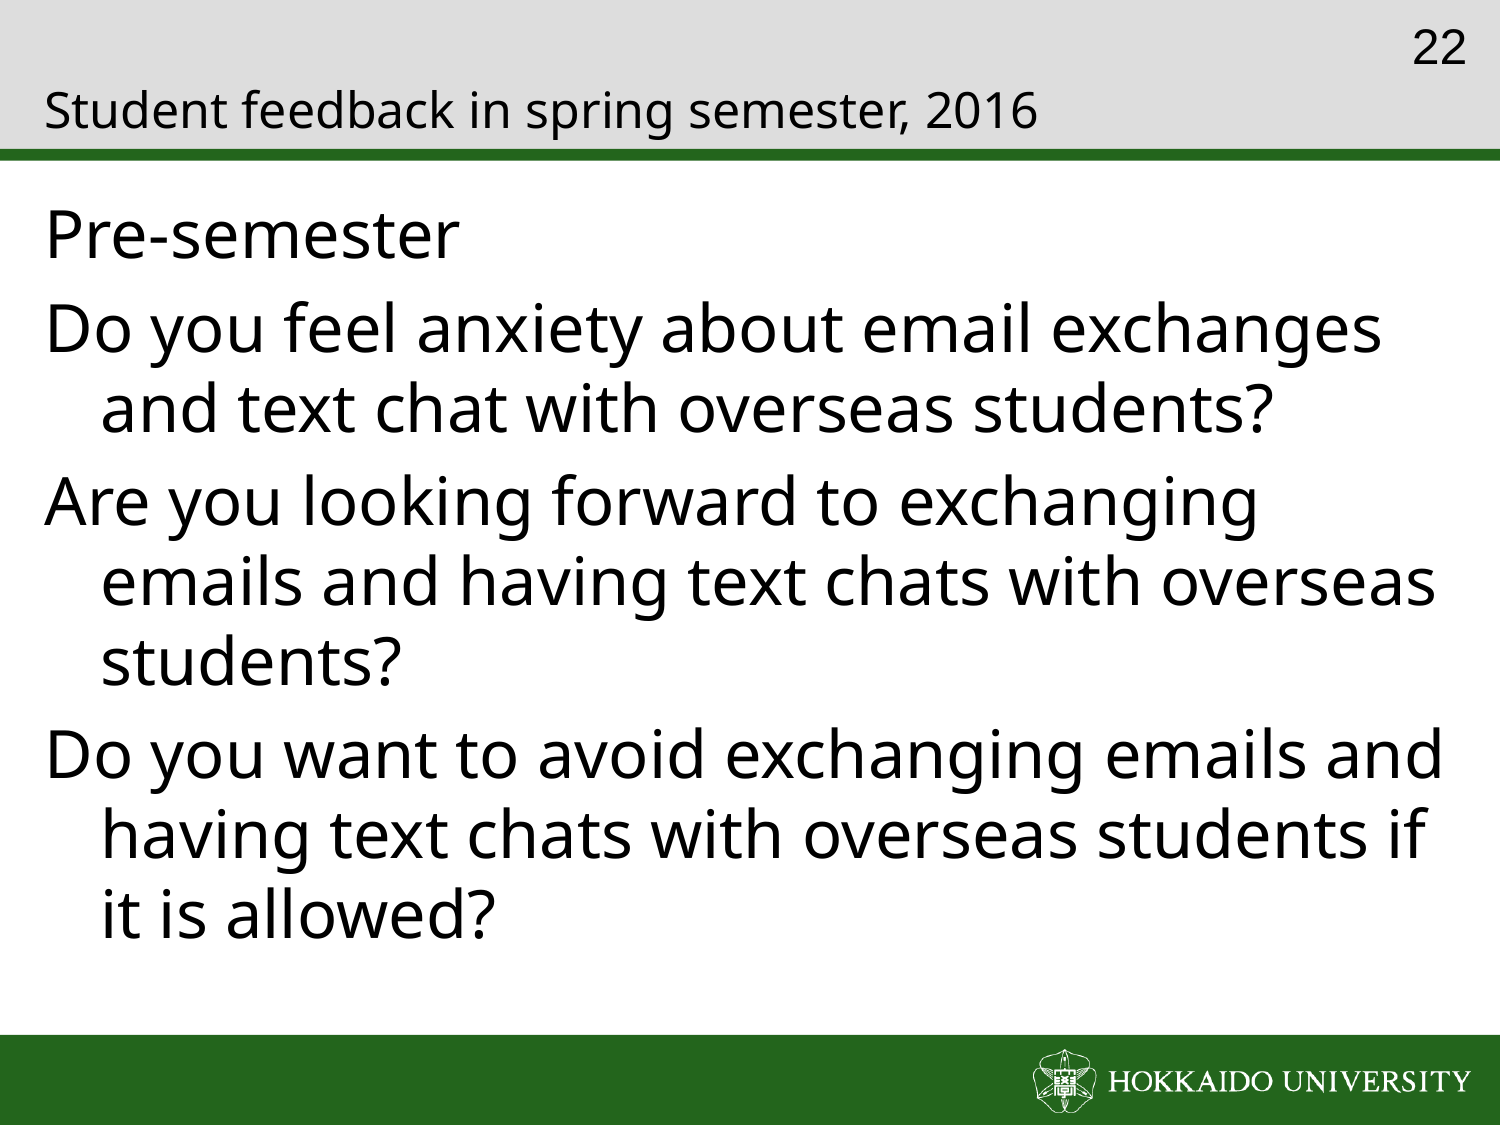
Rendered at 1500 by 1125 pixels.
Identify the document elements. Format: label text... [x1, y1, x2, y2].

slide_number 21 [1350, 7, 1483, 87]
picture [1033, 1049, 1471, 1113]
title Student feedback in spring semester, 2016 [29, 66, 1270, 150]
list Pre-semester Do you feel anxiety about email exchanges and text chat with overseas students? Are you looking forward to exchanging emails and having text chats with overseas students? Do you want to avoid exchanging emails and having text chats with overseas students if it is allowed? [29, 184, 1471, 1000]
